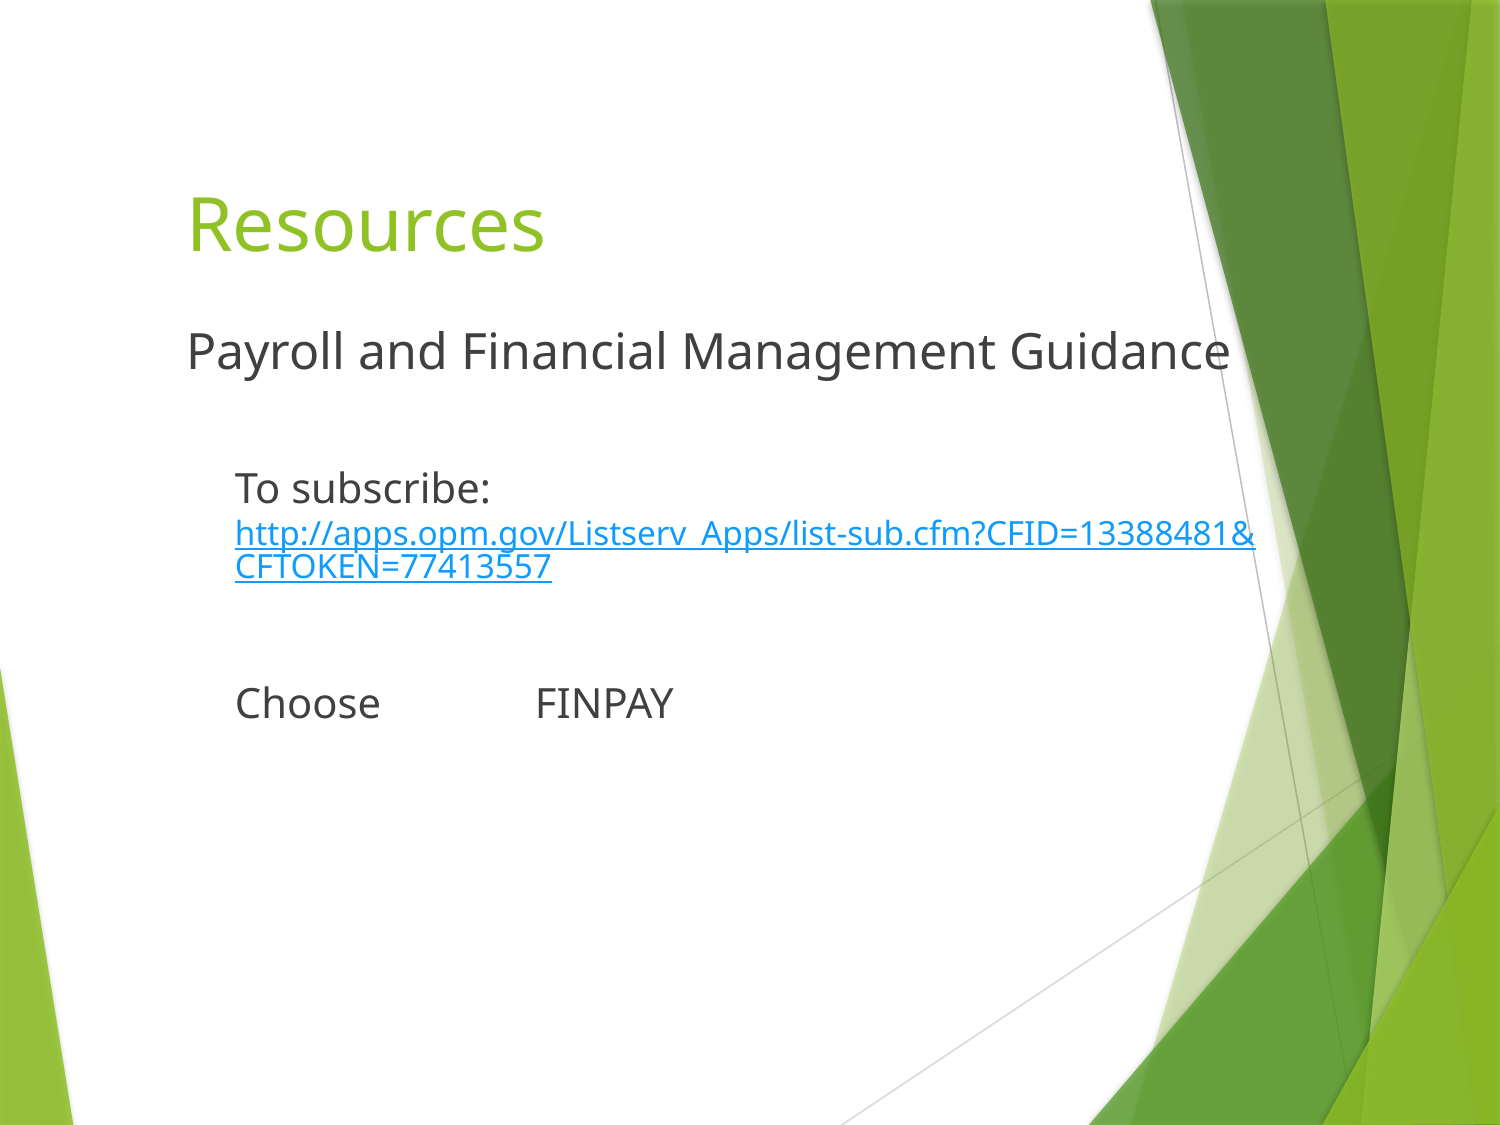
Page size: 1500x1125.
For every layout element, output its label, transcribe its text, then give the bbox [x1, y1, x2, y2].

list Payroll and Financial Management Guidance To subscribe: http://apps.opm.gov/Listserv_Apps/list-sub.cfm?CFID=13388481&CFTOKEN=77413557 Choose FINPAY [171, 312, 1283, 889]
title Resources [171, 168, 1313, 288]
